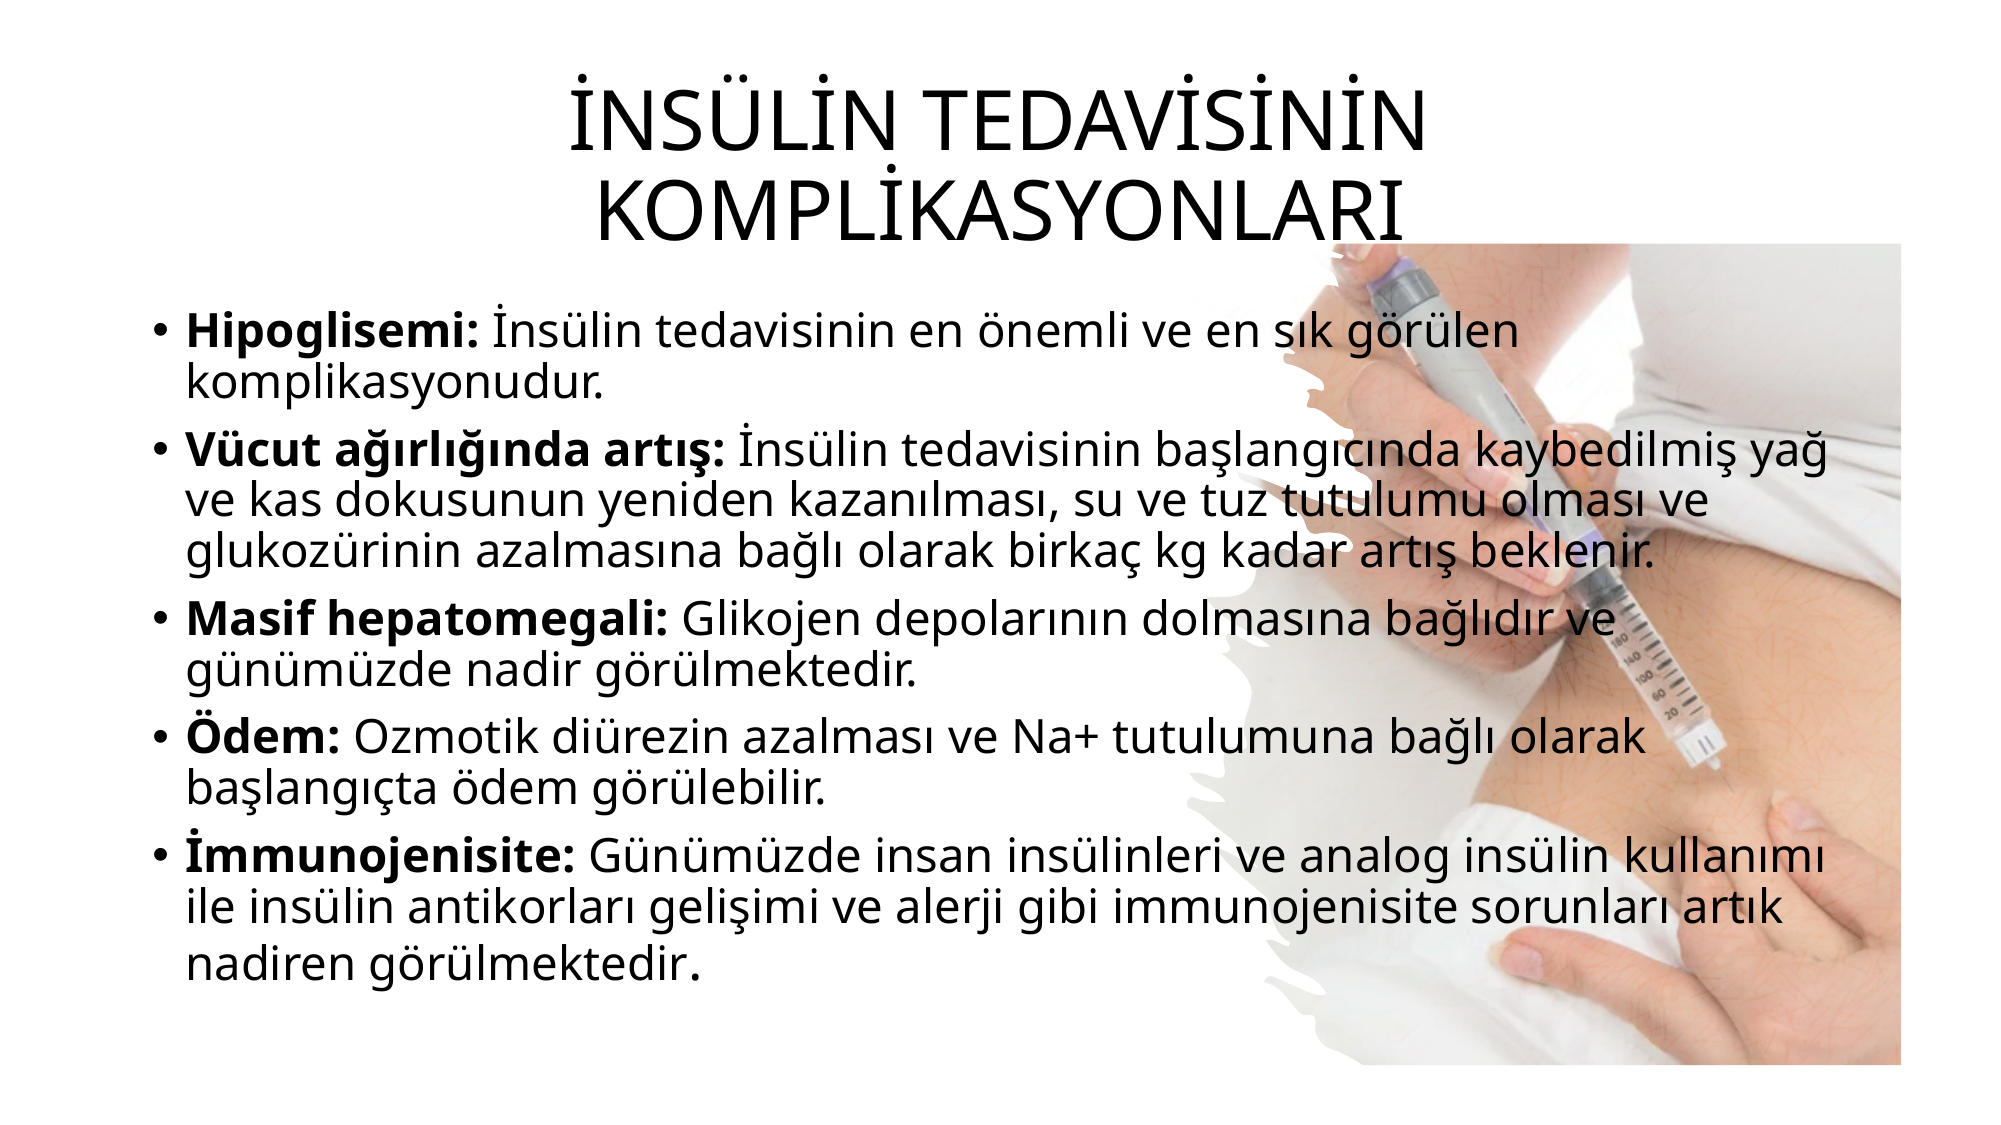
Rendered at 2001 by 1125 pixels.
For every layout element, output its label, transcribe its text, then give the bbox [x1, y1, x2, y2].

title İNSÜLİN TEDAVİSİNİN KOMPLİKASYONLARI [137, 59, 1863, 278]
picture [1186, 243, 1902, 1066]
list Hipoglisemi: İnsülin tedavisinin en önemli ve en sık görülen komplikasyonudur. Vücut ağırlığında artış: İnsülin tedavisinin başlangıcında kaybedilmiş yağ ve kas dokusunun yeniden kazanılması, su ve tuz tutulumu olması ve glukozürinin azalmasına bağlı olarak birkaç kg kadar artış beklenir. Masif hepatomegali: Glikojen depolarının dolmasına bağlıdır ve günümüzde nadir görülmektedir. Ödem: Ozmotik diürezin azalması ve Na+ tutulumuna bağlı olarak başlangıçta ödem görülebilir. İmmunojenisite: Günümüzde insan insülinleri ve analog insülin kullanımı ile insülin antikorları gelişimi ve alerji gibi immunojenisite sorunları artık nadiren görülmektedir. [137, 299, 1186, 1014]
